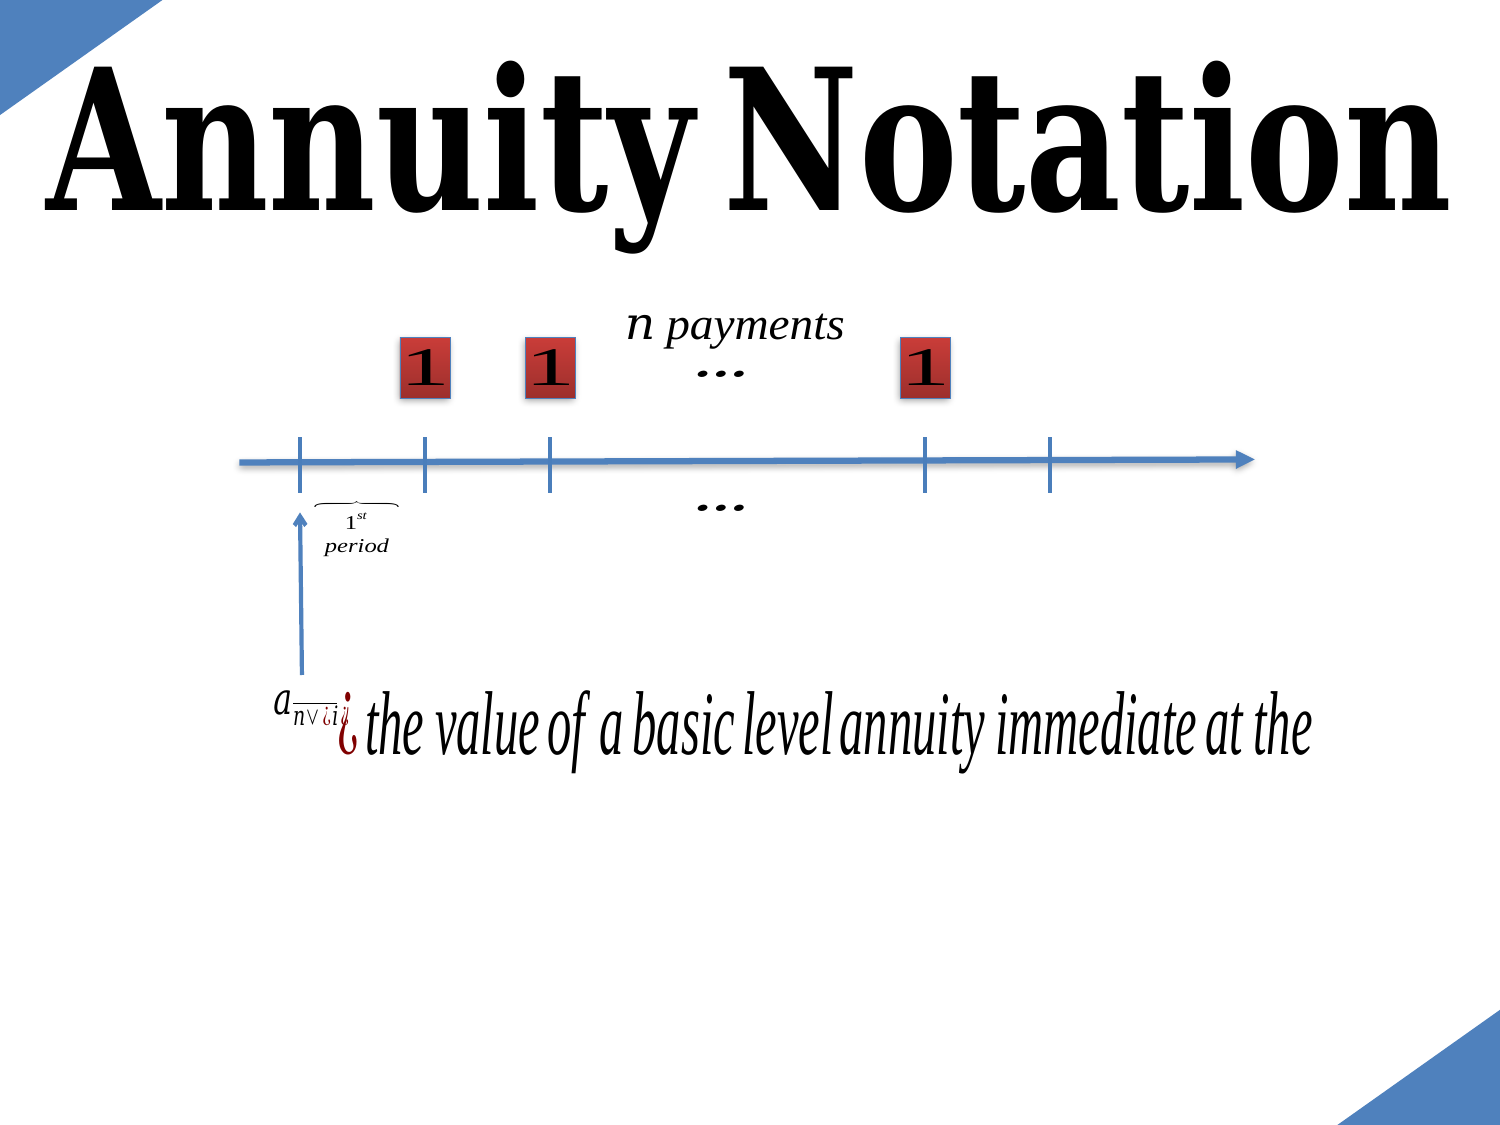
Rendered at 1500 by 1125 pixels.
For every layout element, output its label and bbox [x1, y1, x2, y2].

text_box [929, 459, 1045, 463]
text_box [239, 459, 295, 463]
text_box [317, 106, 1500, 294]
text_box [1054, 459, 1255, 463]
text_box [429, 459, 545, 463]
text_box [299, 512, 303, 676]
text_box [304, 459, 420, 463]
text_box [554, 459, 920, 463]
text_box [45, 245, 1388, 1062]
text_box [296, 526, 304, 679]
